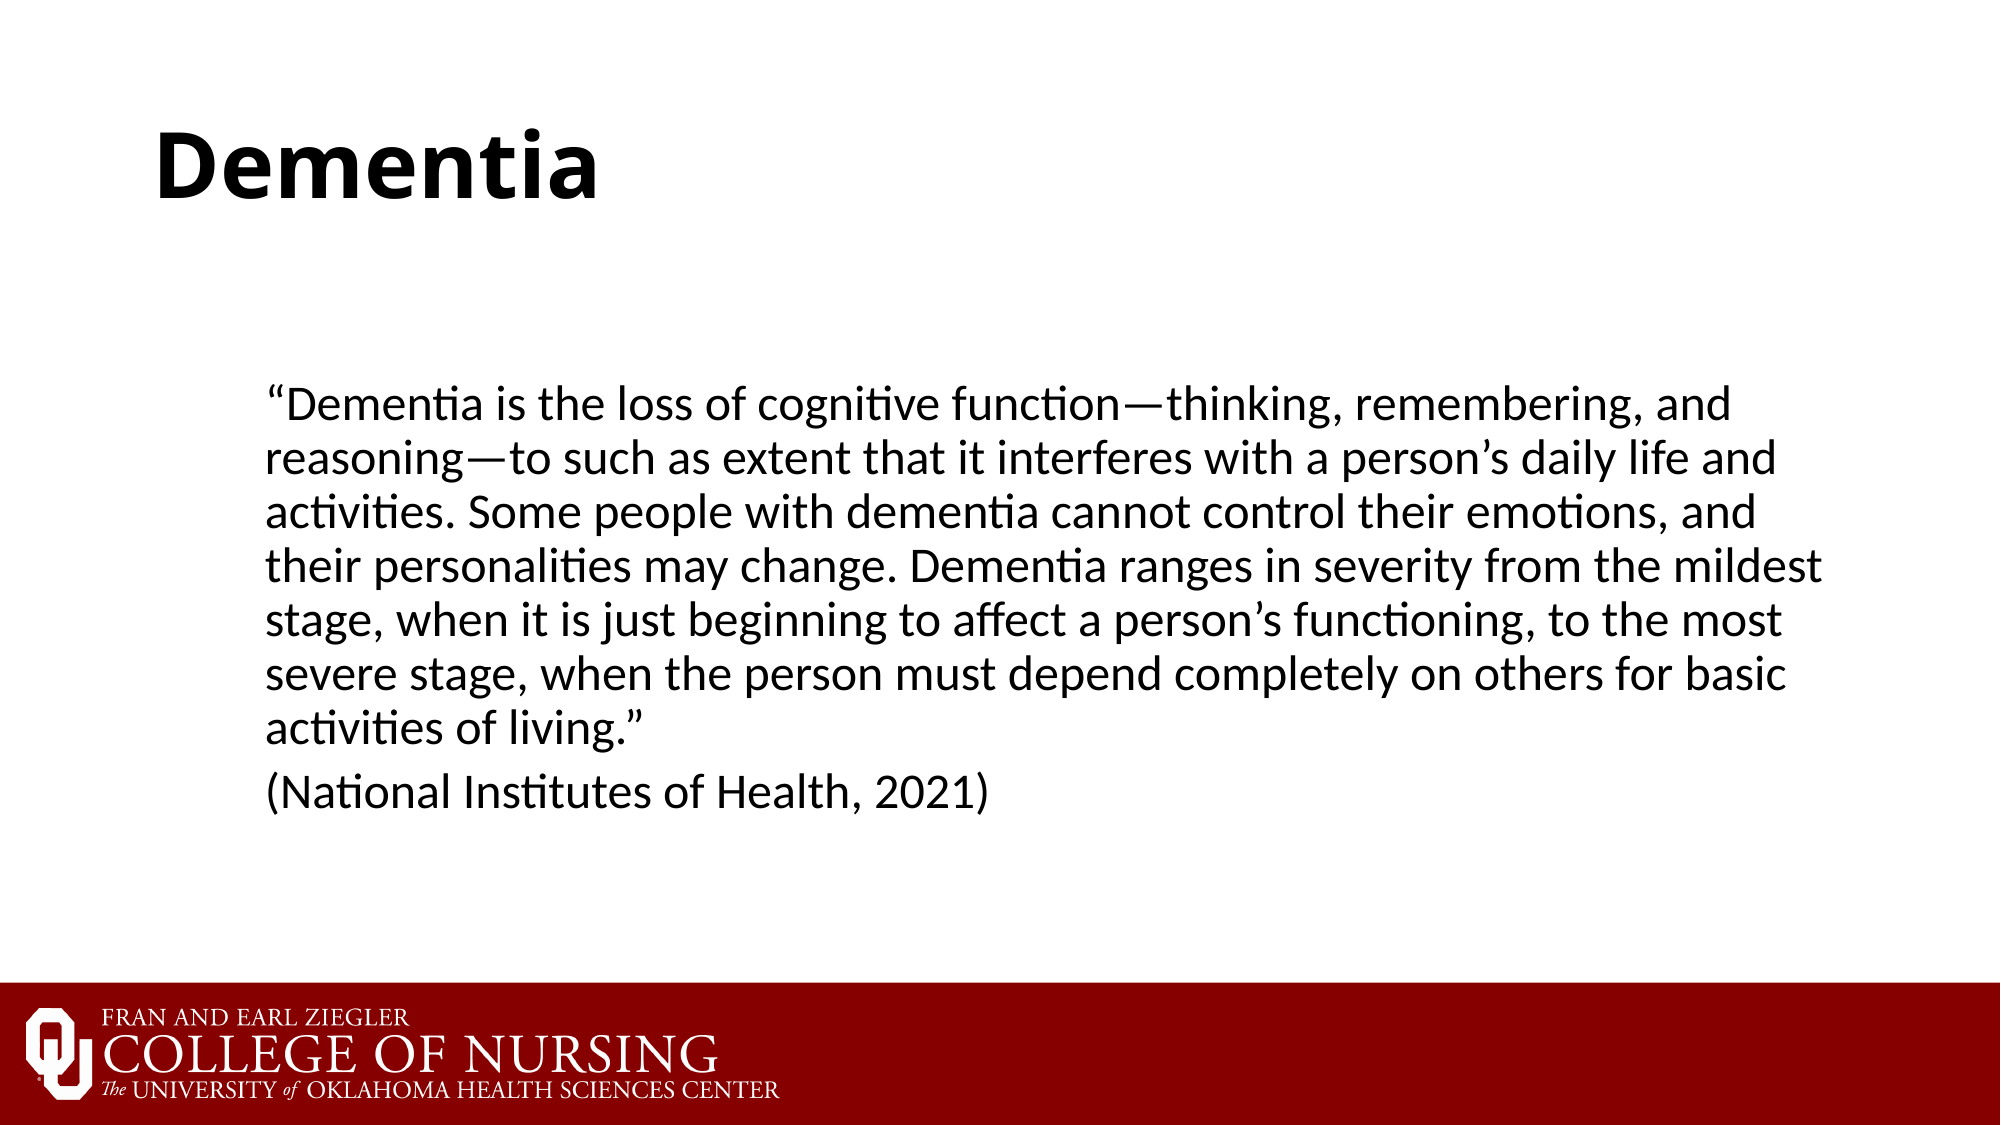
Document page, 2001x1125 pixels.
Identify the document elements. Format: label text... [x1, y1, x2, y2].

title Dementia [137, 59, 1863, 278]
list “Dementia is the loss of cognitive function—thinking, remembering, and reasoning—to such as extent that it interferes with a person’s daily life and activities. Some people with dementia cannot control their emotions, and their personalities may change. Dementia ranges in severity from the mildest stage, when it is just beginning to affect a person’s functioning, to the most severe stage, when the person must depend completely on others for basic activities of living.” (National Institutes of Health, 2021) [137, 299, 1863, 927]
picture [26, 1008, 780, 1100]
